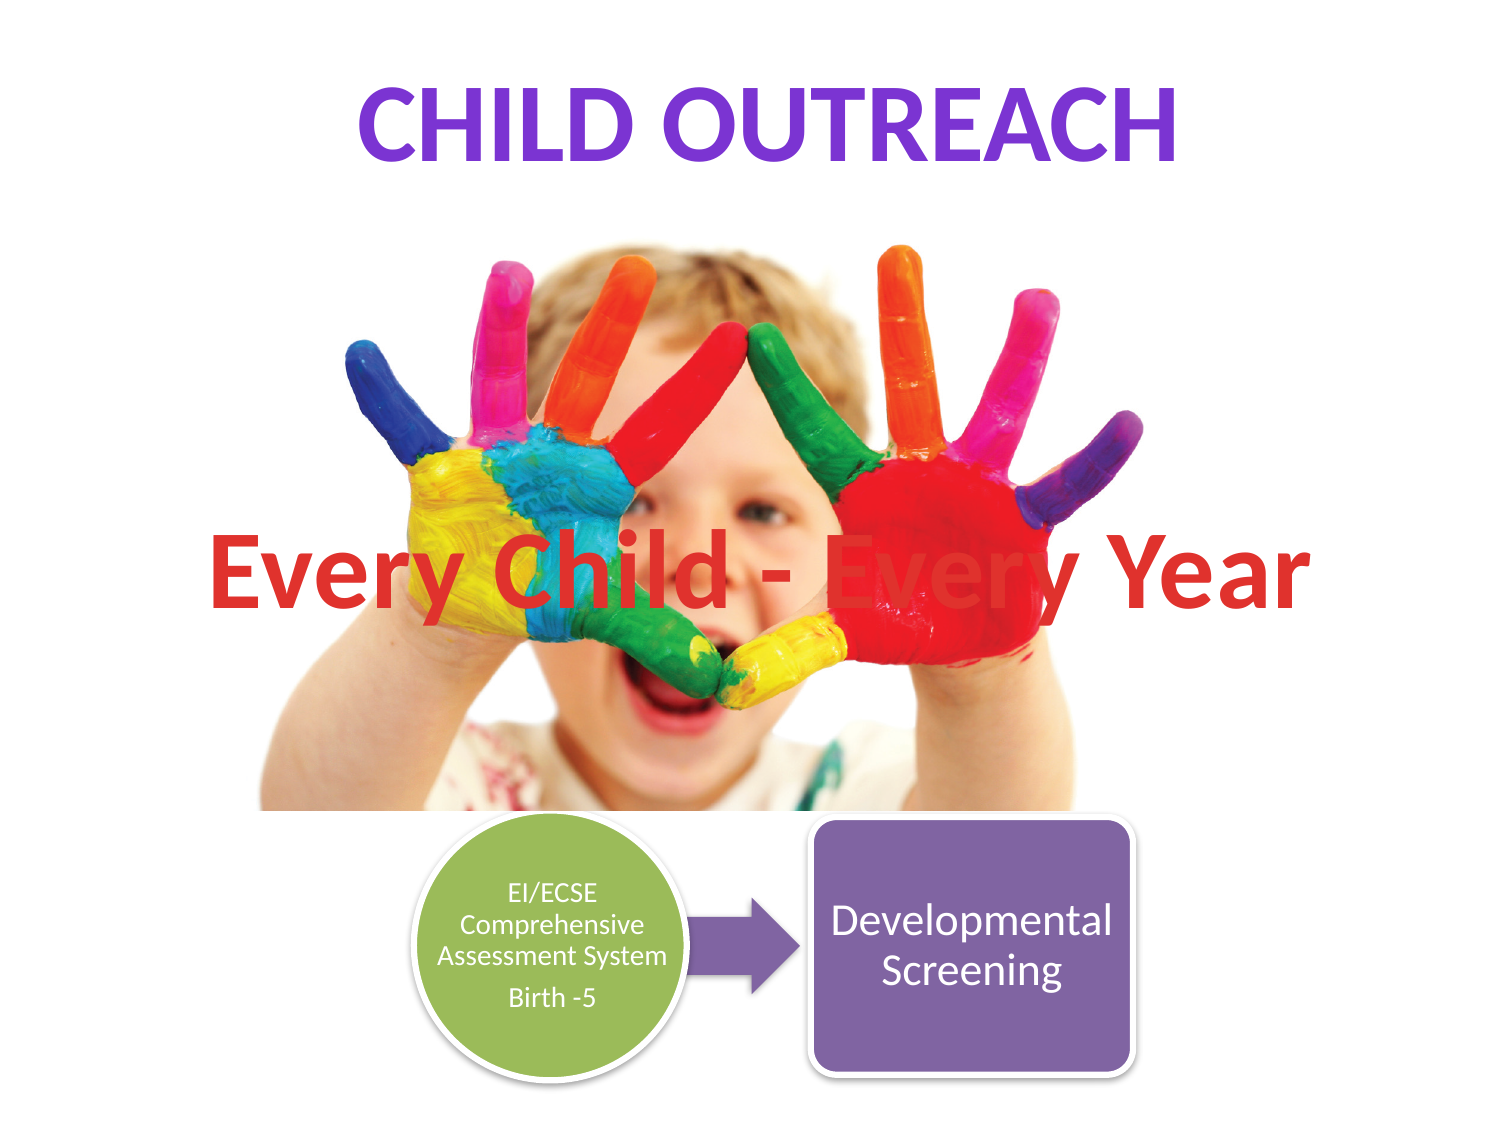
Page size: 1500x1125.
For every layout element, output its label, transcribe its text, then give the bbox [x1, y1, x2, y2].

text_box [413, 818, 1134, 1081]
text_box Every Child - Every Year [1202, 488, 1330, 639]
picture [246, 136, 1198, 811]
text_box Child Outreach [306, 41, 1231, 192]
text_box Every Child - Every Year [192, 488, 241, 639]
